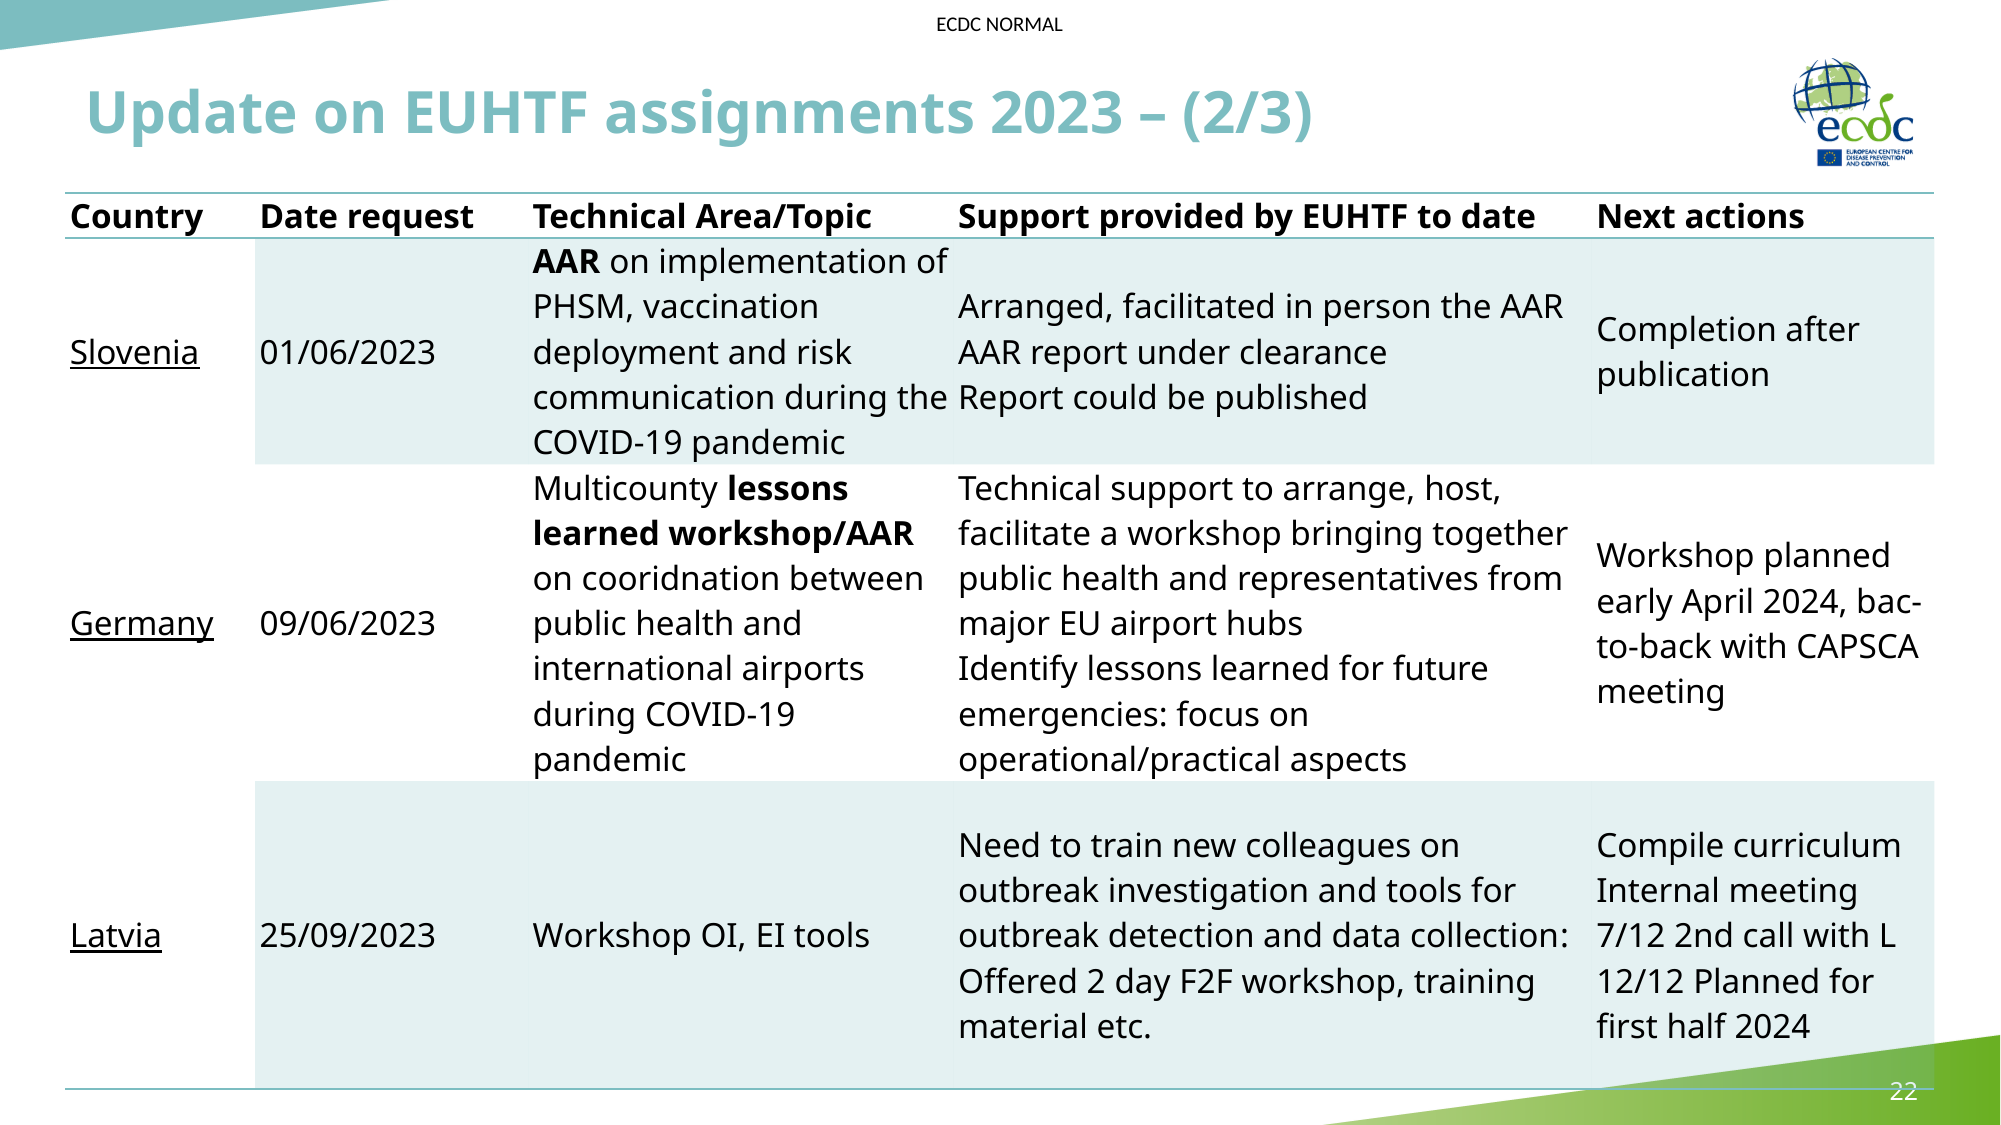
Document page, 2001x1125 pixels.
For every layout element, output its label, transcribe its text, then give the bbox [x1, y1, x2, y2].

table_cell Workshop planned early April 2024, bac-to-back with CAPSCA meeting [1592, 464, 1934, 781]
title Update on EUHTF assignments 2023 – (2/3) [70, 36, 1770, 192]
table_cell Slovenia [65, 239, 255, 464]
table_cell Compile curriculum Internal meeting 7/12 2nd call with L 12/12 Planned for first half 2024 [1592, 781, 1934, 1062]
table_cell 09/06/2023 [255, 464, 528, 781]
picture [0, 0, 2001, 1125]
table_cell Arranged, facilitated in person the AAR AAR report under clearance Report could be published [954, 239, 1592, 464]
table_cell AAR on implementation of PHSM, vaccination deployment and risk communication during the COVID-19 pandemic [528, 239, 954, 464]
table_cell Germany [65, 464, 255, 781]
table_cell Multicounty lessons learned workshop/AAR on cooridnation between public health and international airports during COVID-19 pandemic [528, 464, 954, 781]
table_cell 01/06/2023 [255, 239, 528, 464]
table_header Next actions [1592, 194, 1934, 237]
table_cell 25/09/2023 [255, 781, 528, 1088]
table_cell Technical support to arrange, host, facilitate a workshop bringing together public health and representatives from major EU airport hubs Identify lessons learned for future emergencies: focus on operational/practical aspects [954, 464, 1592, 781]
table_header Technical Area/Topic [528, 194, 954, 237]
table_cell Need to train new colleagues on outbreak investigation and tools for outbreak detection and data collection: Offered 2 day F2F workshop, training material etc. [954, 781, 1592, 1088]
table_header Support provided by EUHTF to date [954, 194, 1592, 237]
table_header Date request [255, 194, 528, 237]
slide_number 22 [1483, 1062, 1934, 1123]
table_cell Latvia [65, 781, 255, 1088]
table_cell Completion after publication [1592, 239, 1934, 464]
table_header Country [65, 194, 255, 237]
table_cell Workshop OI, EI tools [528, 781, 954, 1088]
